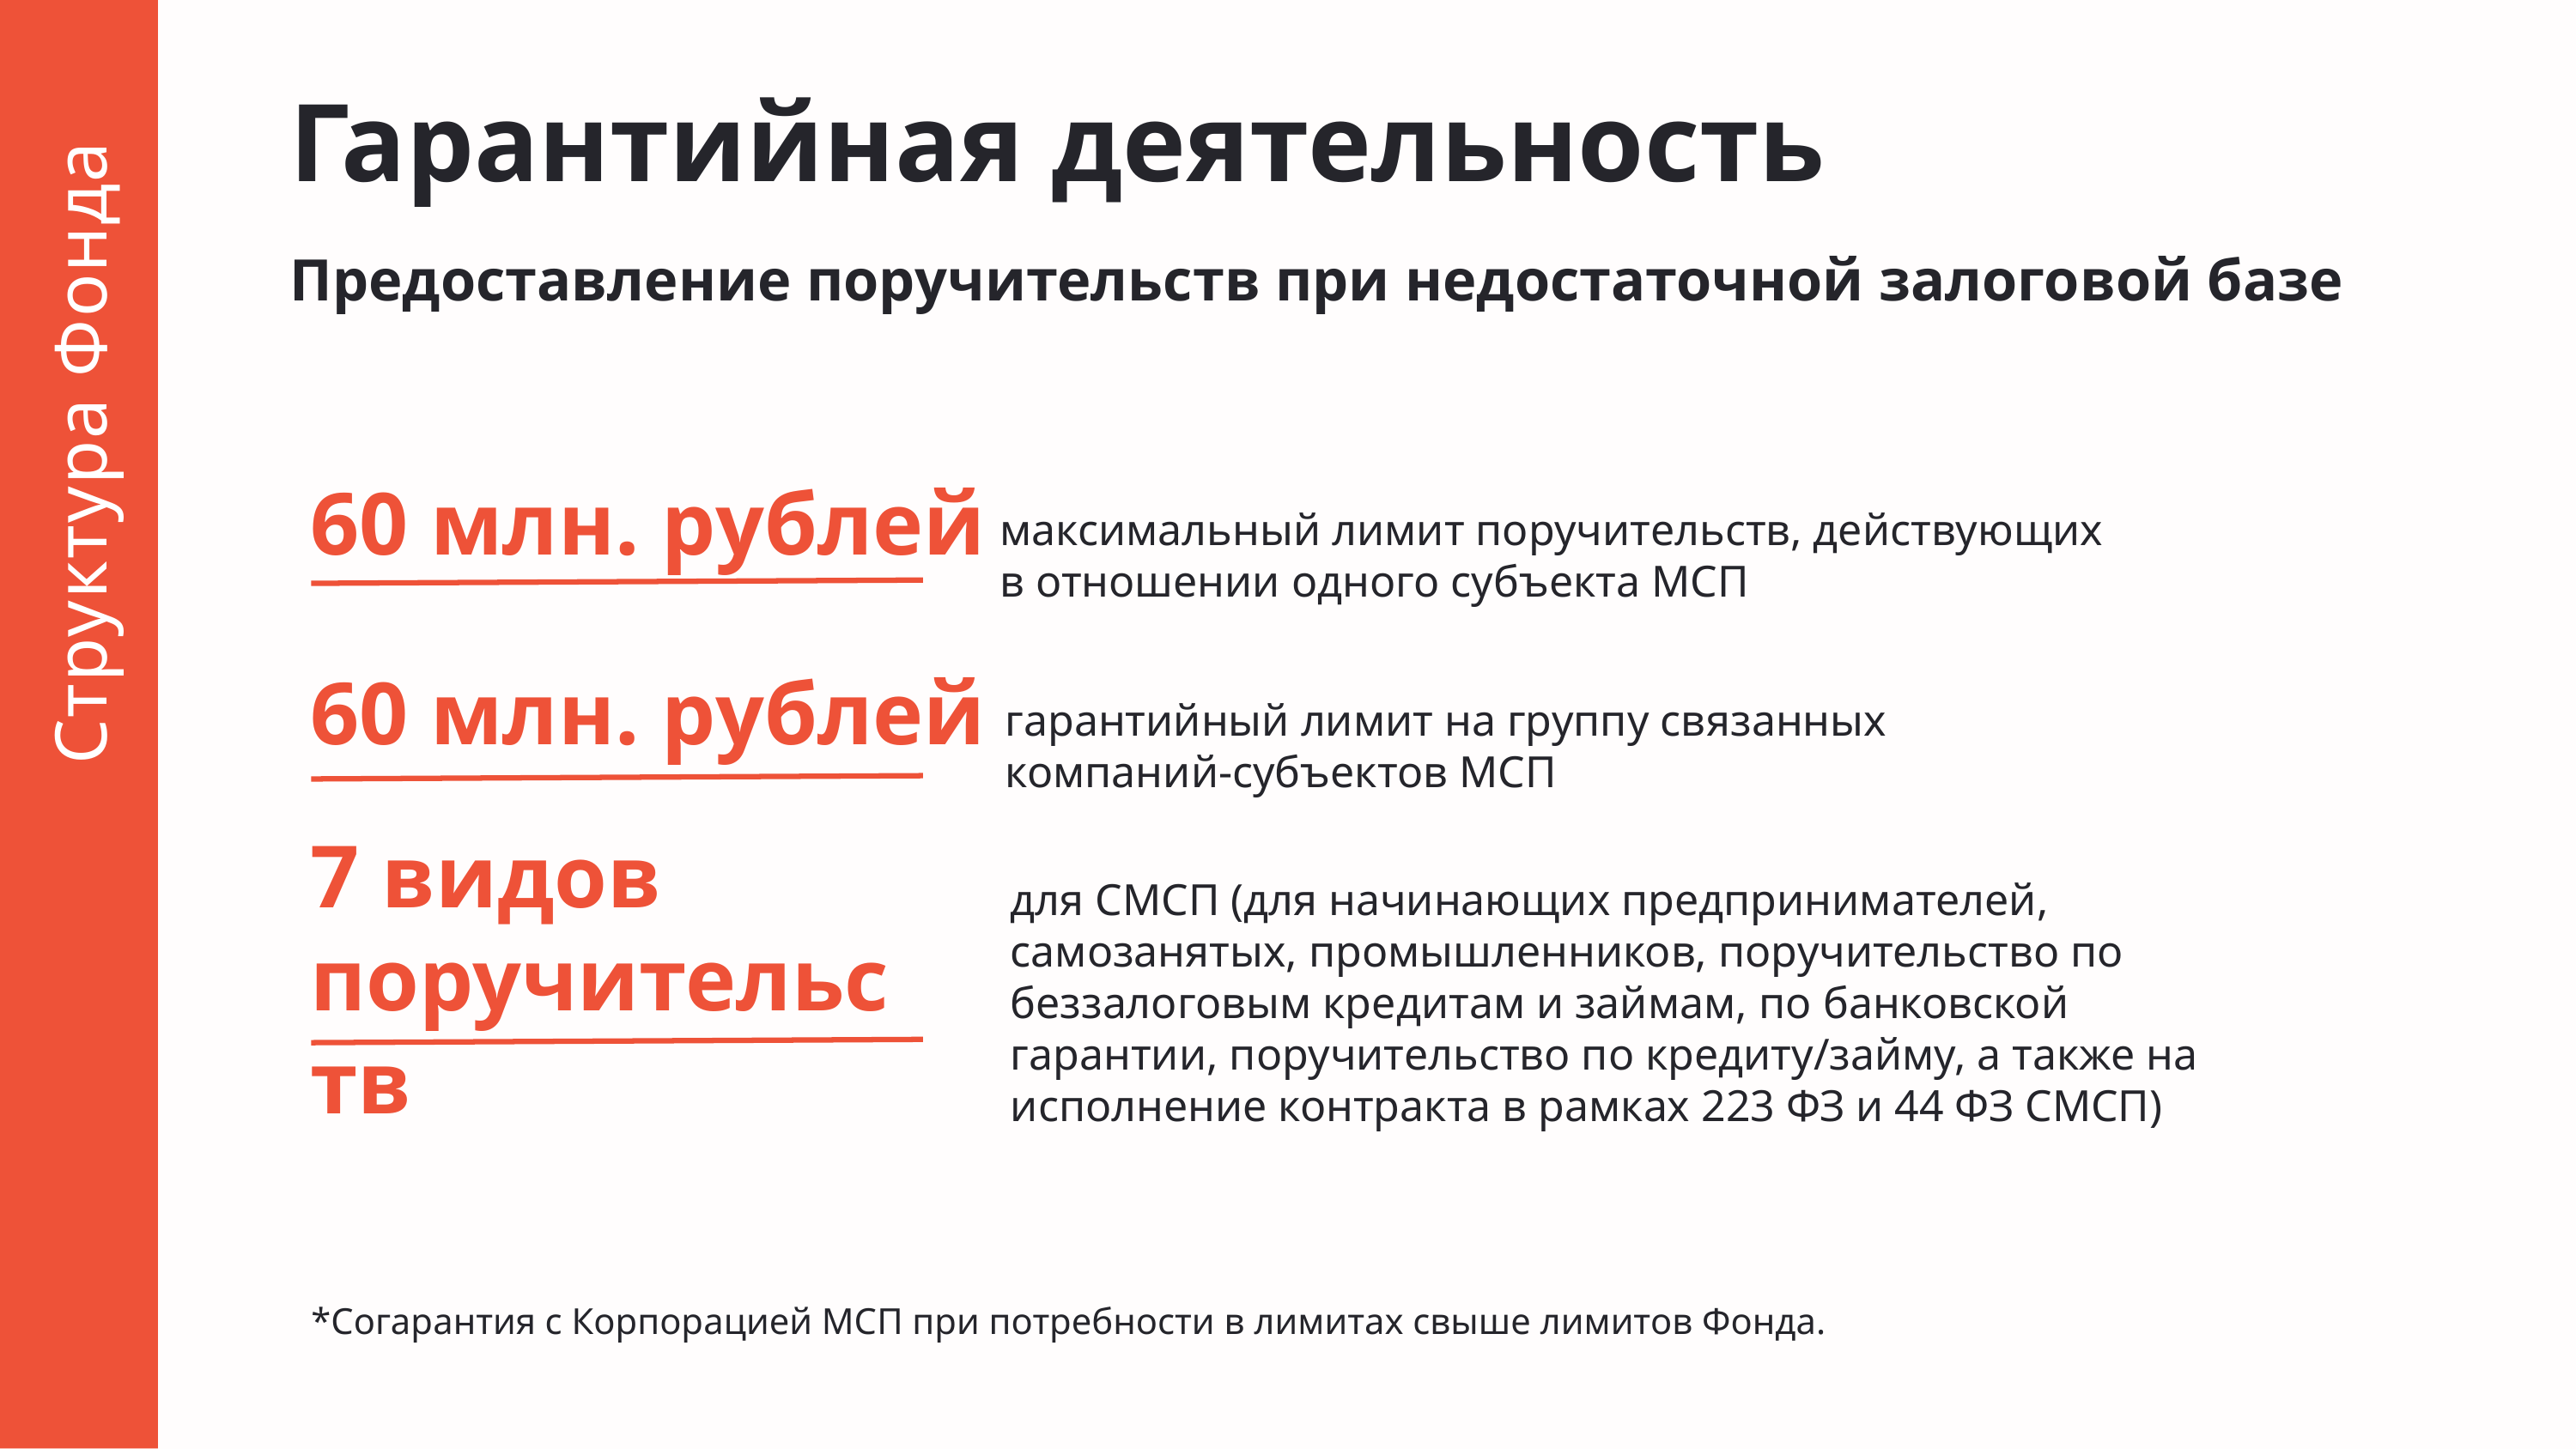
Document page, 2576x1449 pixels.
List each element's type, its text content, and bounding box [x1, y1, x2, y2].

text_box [311, 579, 924, 584]
text_box для СМСП (для начинающих предпринимателей, самозанятых, промышленников, поручительство по беззалоговым кредитам и займам, по банковской гарантии, поручительство по кредиту/займу, а также на исполнение контракта в рамках 223 ФЗ и 44 ФЗ СМСП) [948, 866, 2271, 1137]
text_box Структура Фонда [28, 98, 128, 828]
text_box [311, 1039, 924, 1043]
text_box максимальный лимит поручительств, действующих в отношении одного субъекта МСП [987, 496, 2275, 612]
text_box гарантийный лимит на группу связанных компаний-субъектов МСП [942, 687, 2231, 854]
text_box 60 млн. рублей [246, 652, 1040, 768]
text_box Гарантийная деятельность [289, 74, 2018, 230]
text_box 60 млн. рублей [246, 463, 1040, 579]
text_box [0, 0, 160, 1449]
text_box Предоставление поручительств при недостаточной залоговой базе [289, 230, 2377, 381]
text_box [311, 775, 924, 779]
text_box 7 видов поручительств [246, 815, 948, 1137]
text_box *Согарантия с Корпорацией МСП при потребности в лимитах свыше лимитов Фонда. [260, 1255, 2406, 1449]
